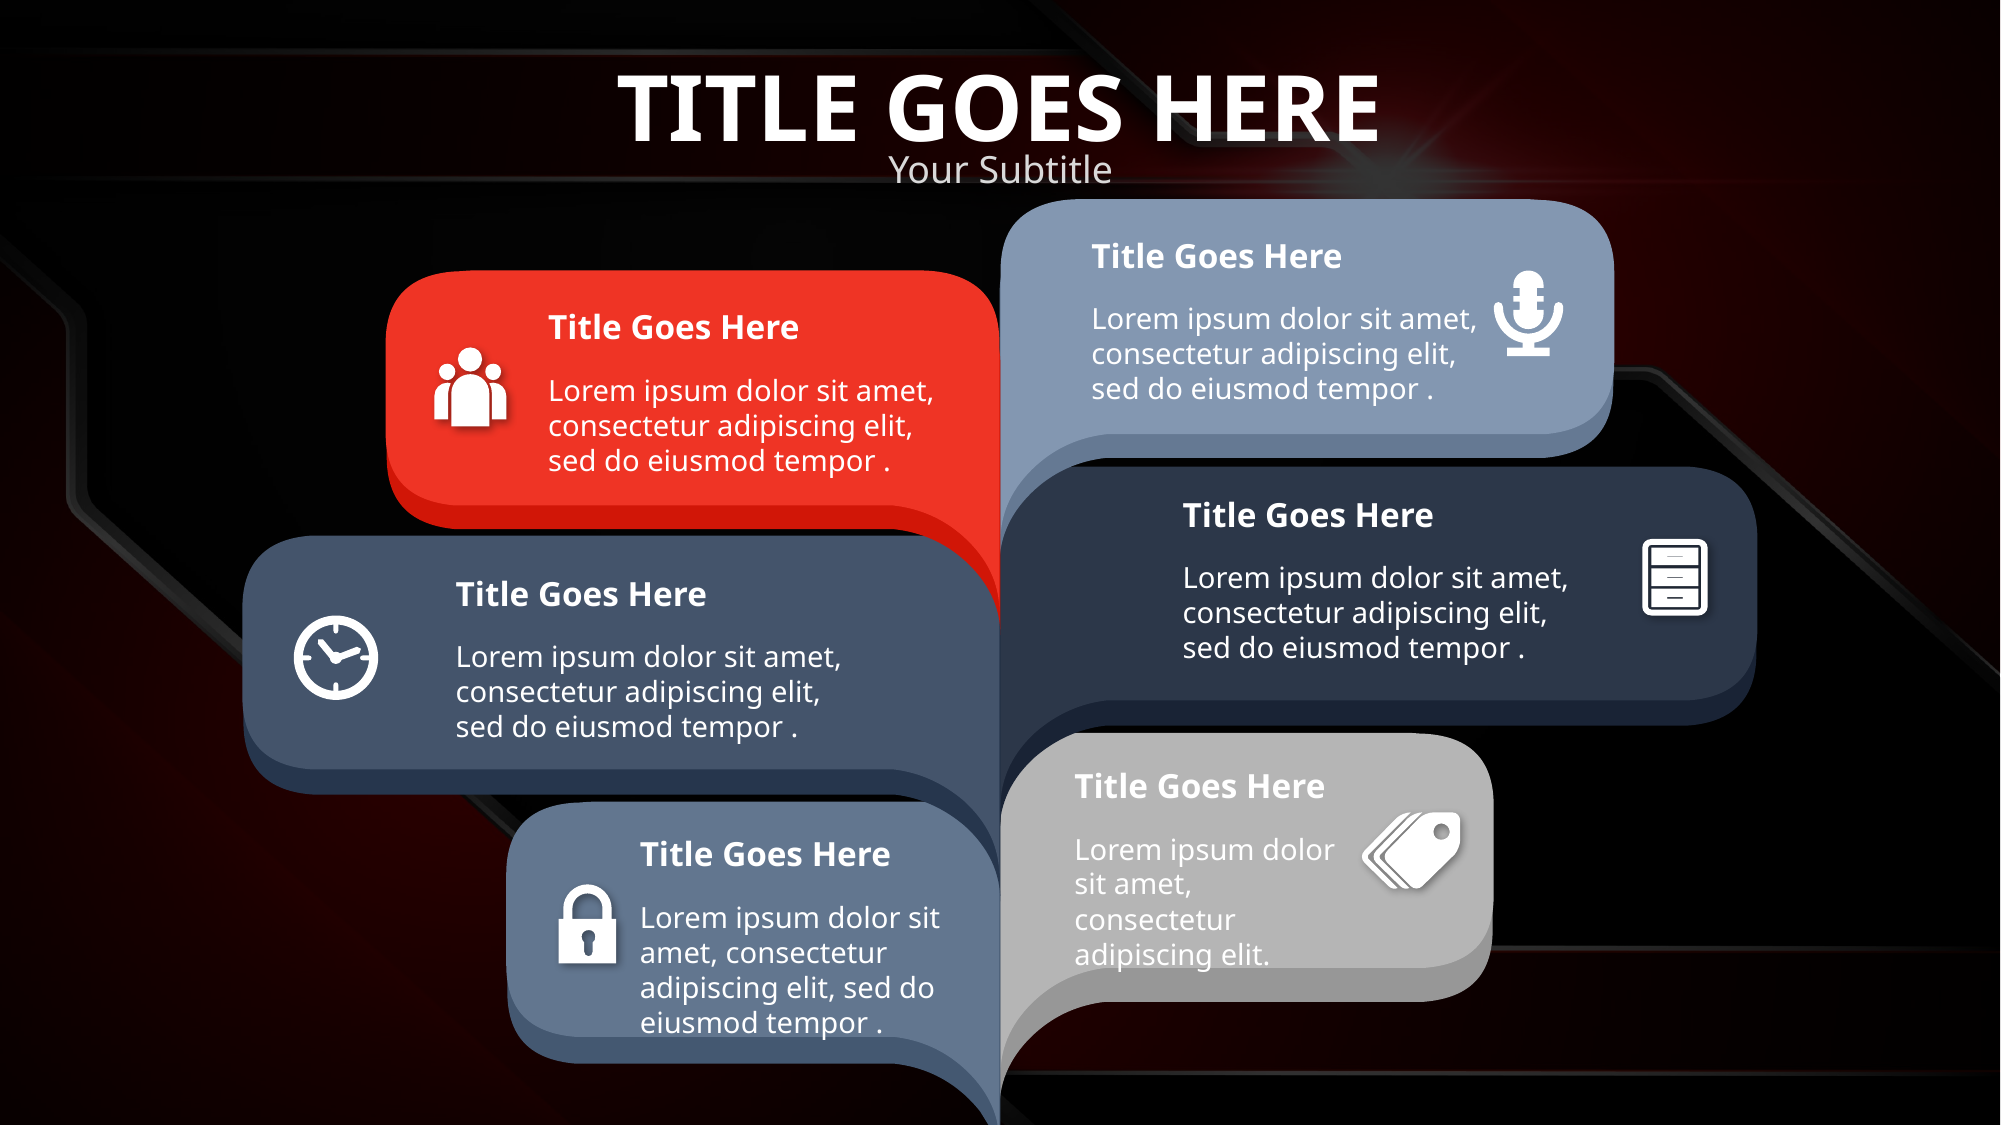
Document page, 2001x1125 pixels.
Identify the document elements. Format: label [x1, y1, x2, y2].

text_box [999, 199, 1615, 564]
text_box [548, 42, 1452, 199]
text_box [1493, 270, 1564, 357]
text_box [506, 902, 1001, 1125]
text_box [385, 270, 1001, 636]
text_box [242, 535, 1001, 902]
text_box [1001, 833, 1494, 1108]
text_box [1001, 466, 1758, 833]
text_box [293, 615, 379, 700]
picture [0, 0, 2001, 1125]
